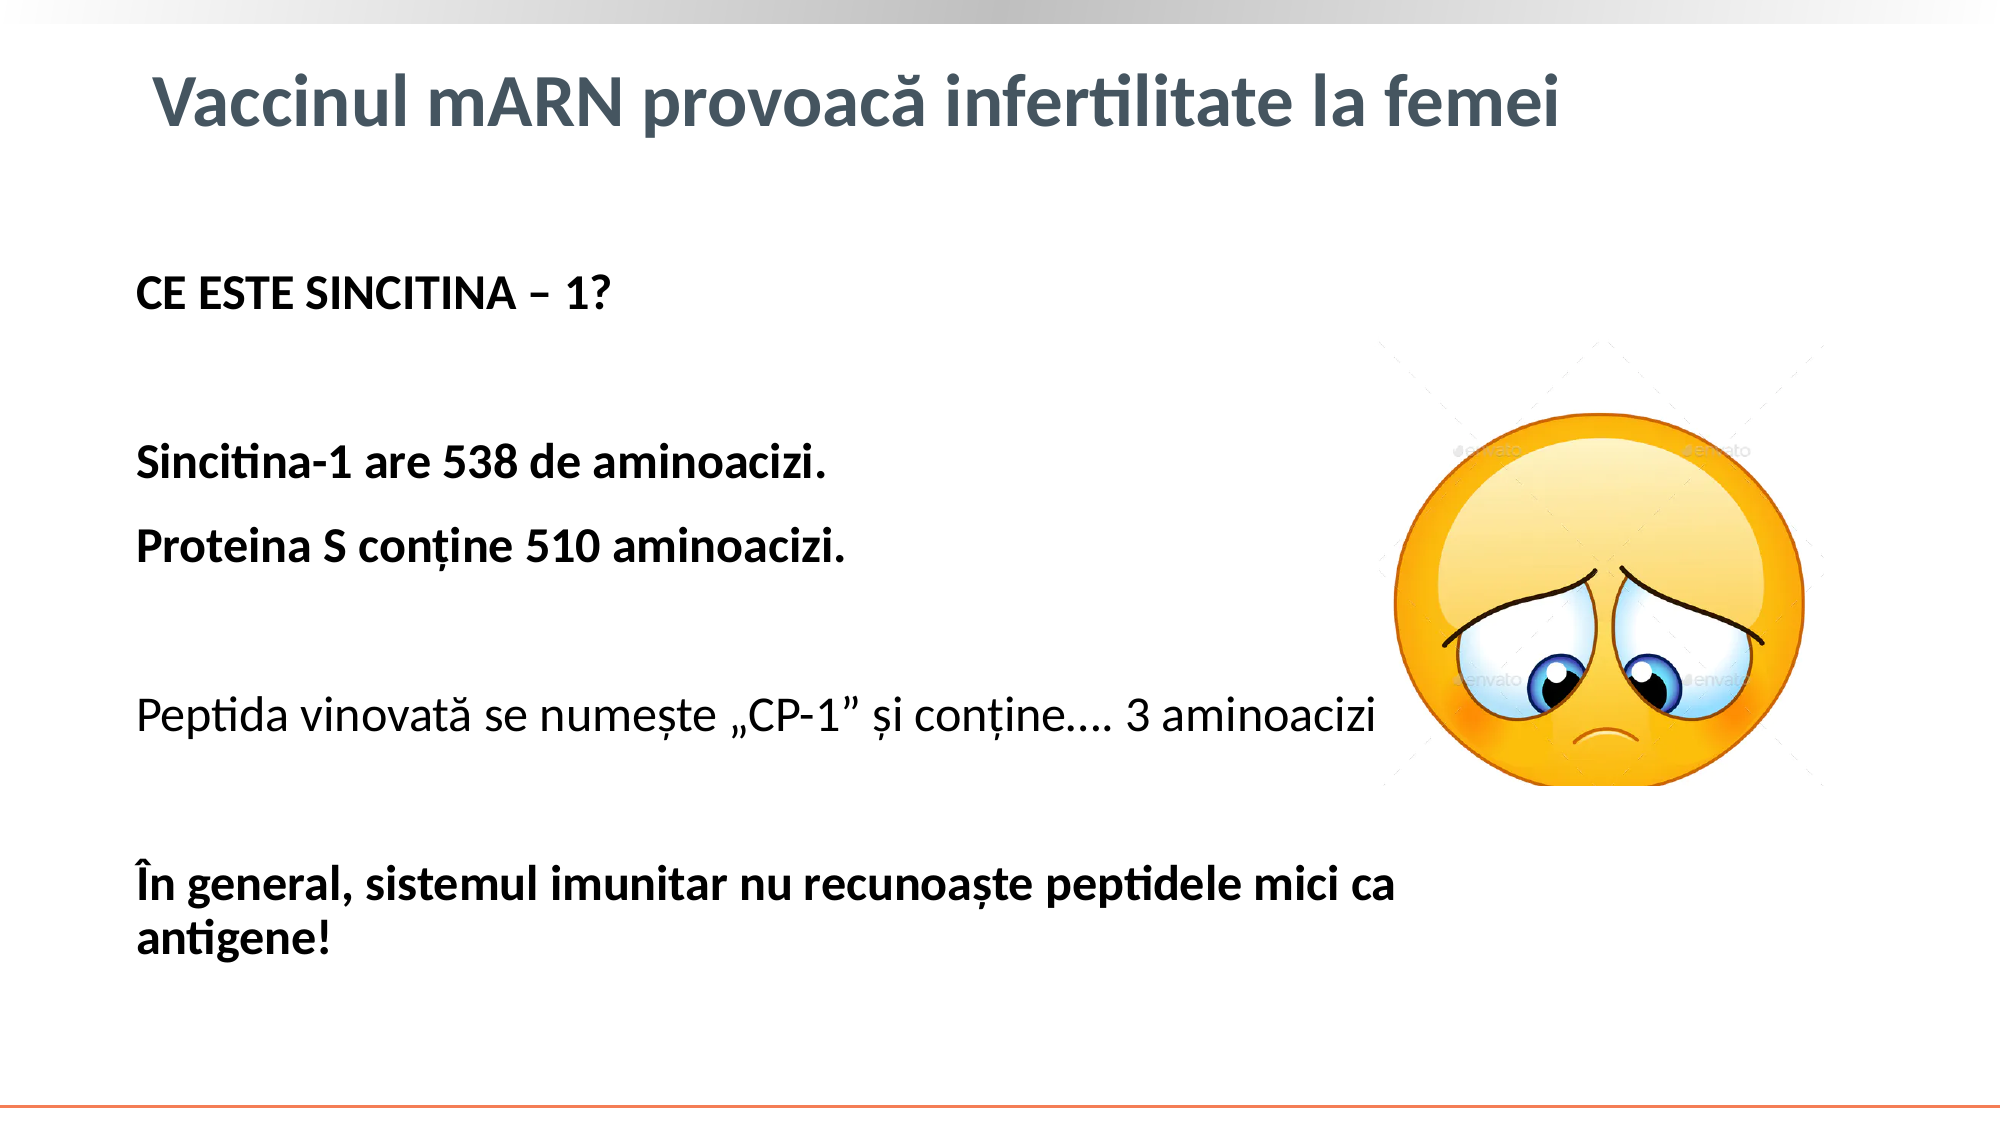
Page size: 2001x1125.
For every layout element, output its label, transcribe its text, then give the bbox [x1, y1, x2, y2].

list CE ESTE SINCITINA – 1? Sincitina-1 are 538 de aminoacizi. Proteina S conține 510 aminoacizi. Peptida vinovată se numește „CP-1” și conține…. 3 aminoacizi În general, sistemul imunitar nu recunoaște peptidele mici ca antigene! [121, 258, 1482, 973]
title Vaccinul mARN provoacă infertilitate la femei [137, 26, 1863, 167]
picture [1374, 336, 1825, 787]
text_box https://www.skepticalraptor.com/skepticalraptorblog.php/mrna-vaccine-myths-anti-vax-pseudoscience-on-covid-19-vaccines/ [36, 1065, 1557, 1110]
